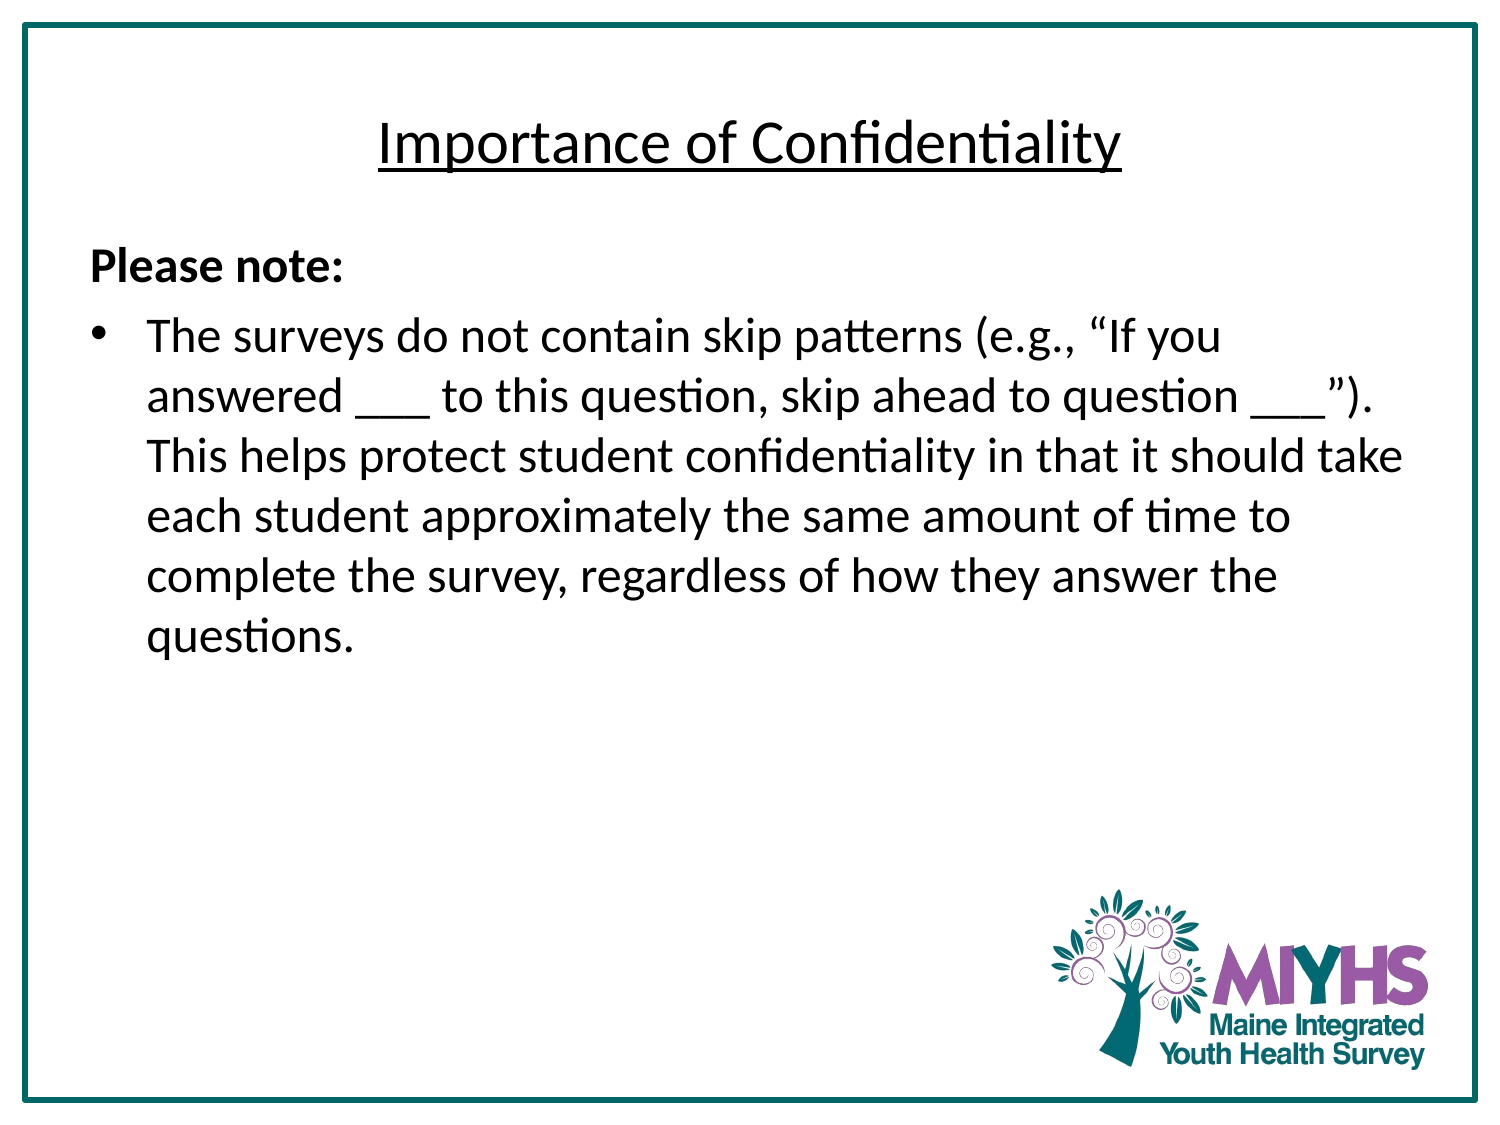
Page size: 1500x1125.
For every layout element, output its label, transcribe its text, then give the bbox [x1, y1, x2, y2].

picture [1050, 887, 1444, 1097]
list Please note: The surveys do not contain skip patterns (e.g., “If you answered ___ to this question, skip ahead to question ___”). This helps protect student confidentiality in that it should take each student approximately the same amount of time to complete the survey, regardless of how they answer the questions. [75, 224, 1425, 1005]
title Importance of Confidentiality [75, 45, 1425, 224]
